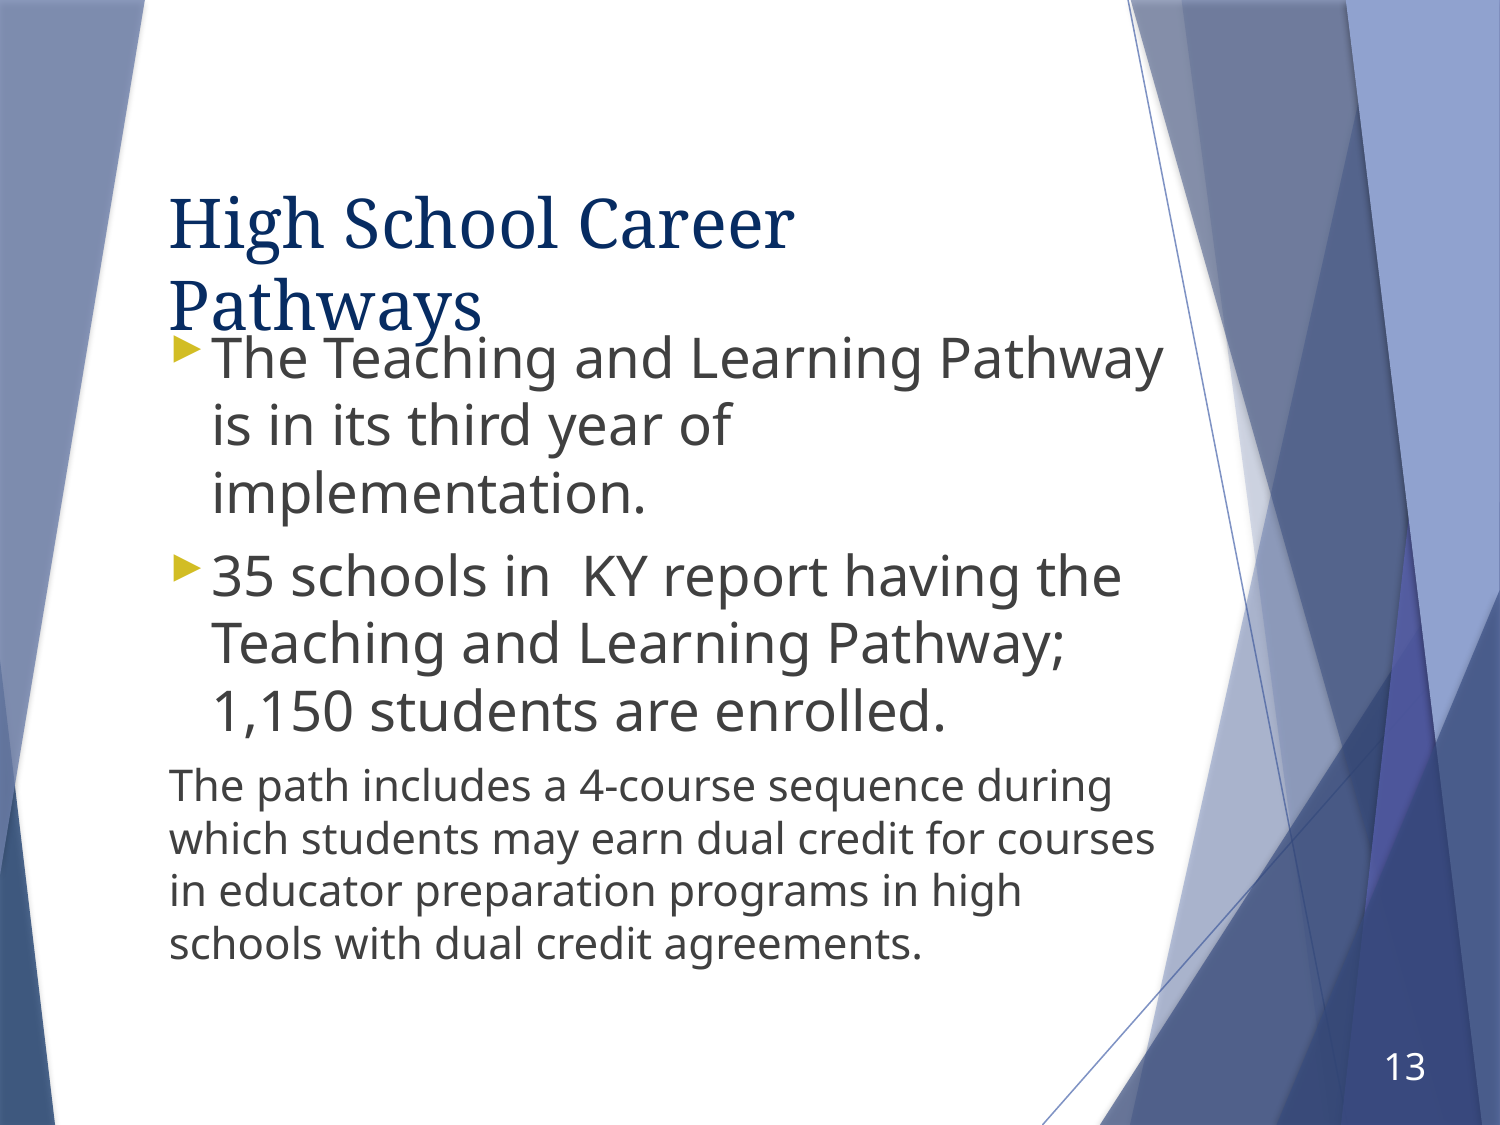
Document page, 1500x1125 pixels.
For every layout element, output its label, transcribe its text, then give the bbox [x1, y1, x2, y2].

slide_number 13 [1357, 1035, 1442, 1096]
list The Teaching and Learning Pathway is in its third year of implementation. 35 schools in KY report having the Teaching and Learning Pathway; 1,150 students are enrolled. The path includes a 4-course sequence during which students may earn dual credit for courses in educator preparation programs in high schools with dual credit agreements. [154, 314, 1180, 918]
title High School Career Pathways [154, 172, 1127, 314]
